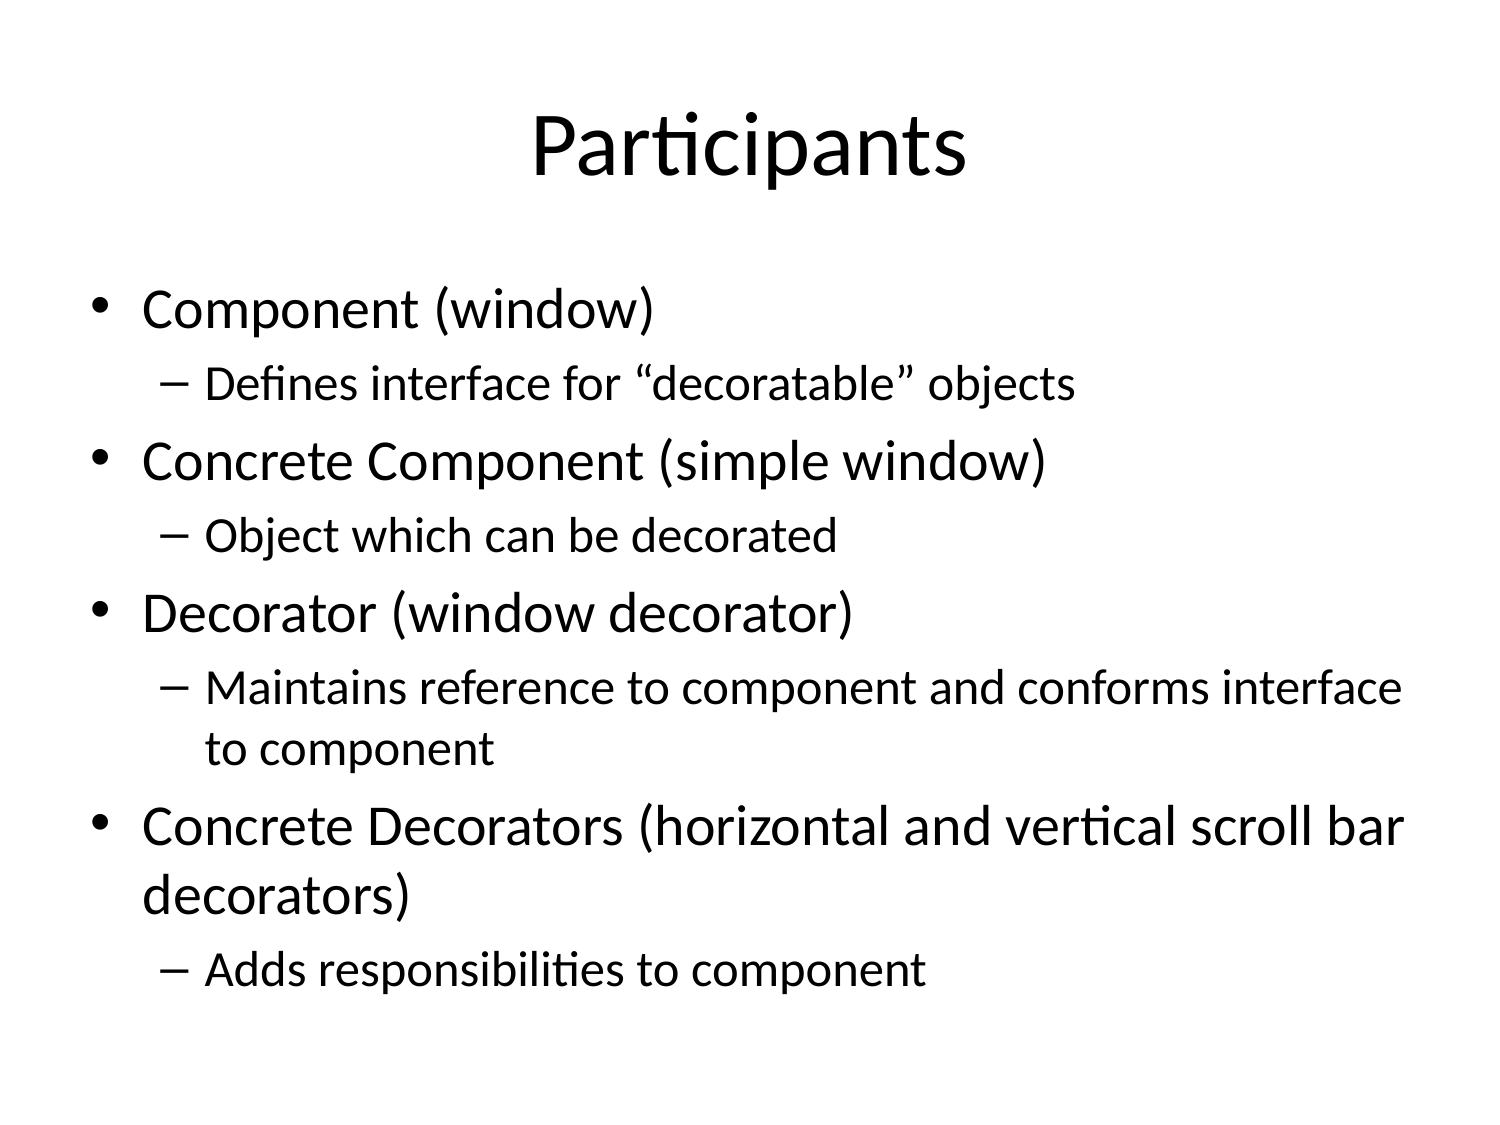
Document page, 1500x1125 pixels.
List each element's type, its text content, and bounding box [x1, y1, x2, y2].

list Component (window) Defines interface for “decoratable” objects Concrete Component (simple window) Object which can be decorated Decorator (window decorator) Maintains reference to component and conforms interface to component Concrete Decorators (horizontal and vertical scroll bar decorators) Adds responsibilities to component [75, 262, 1425, 1005]
title Participants [75, 45, 1425, 233]
